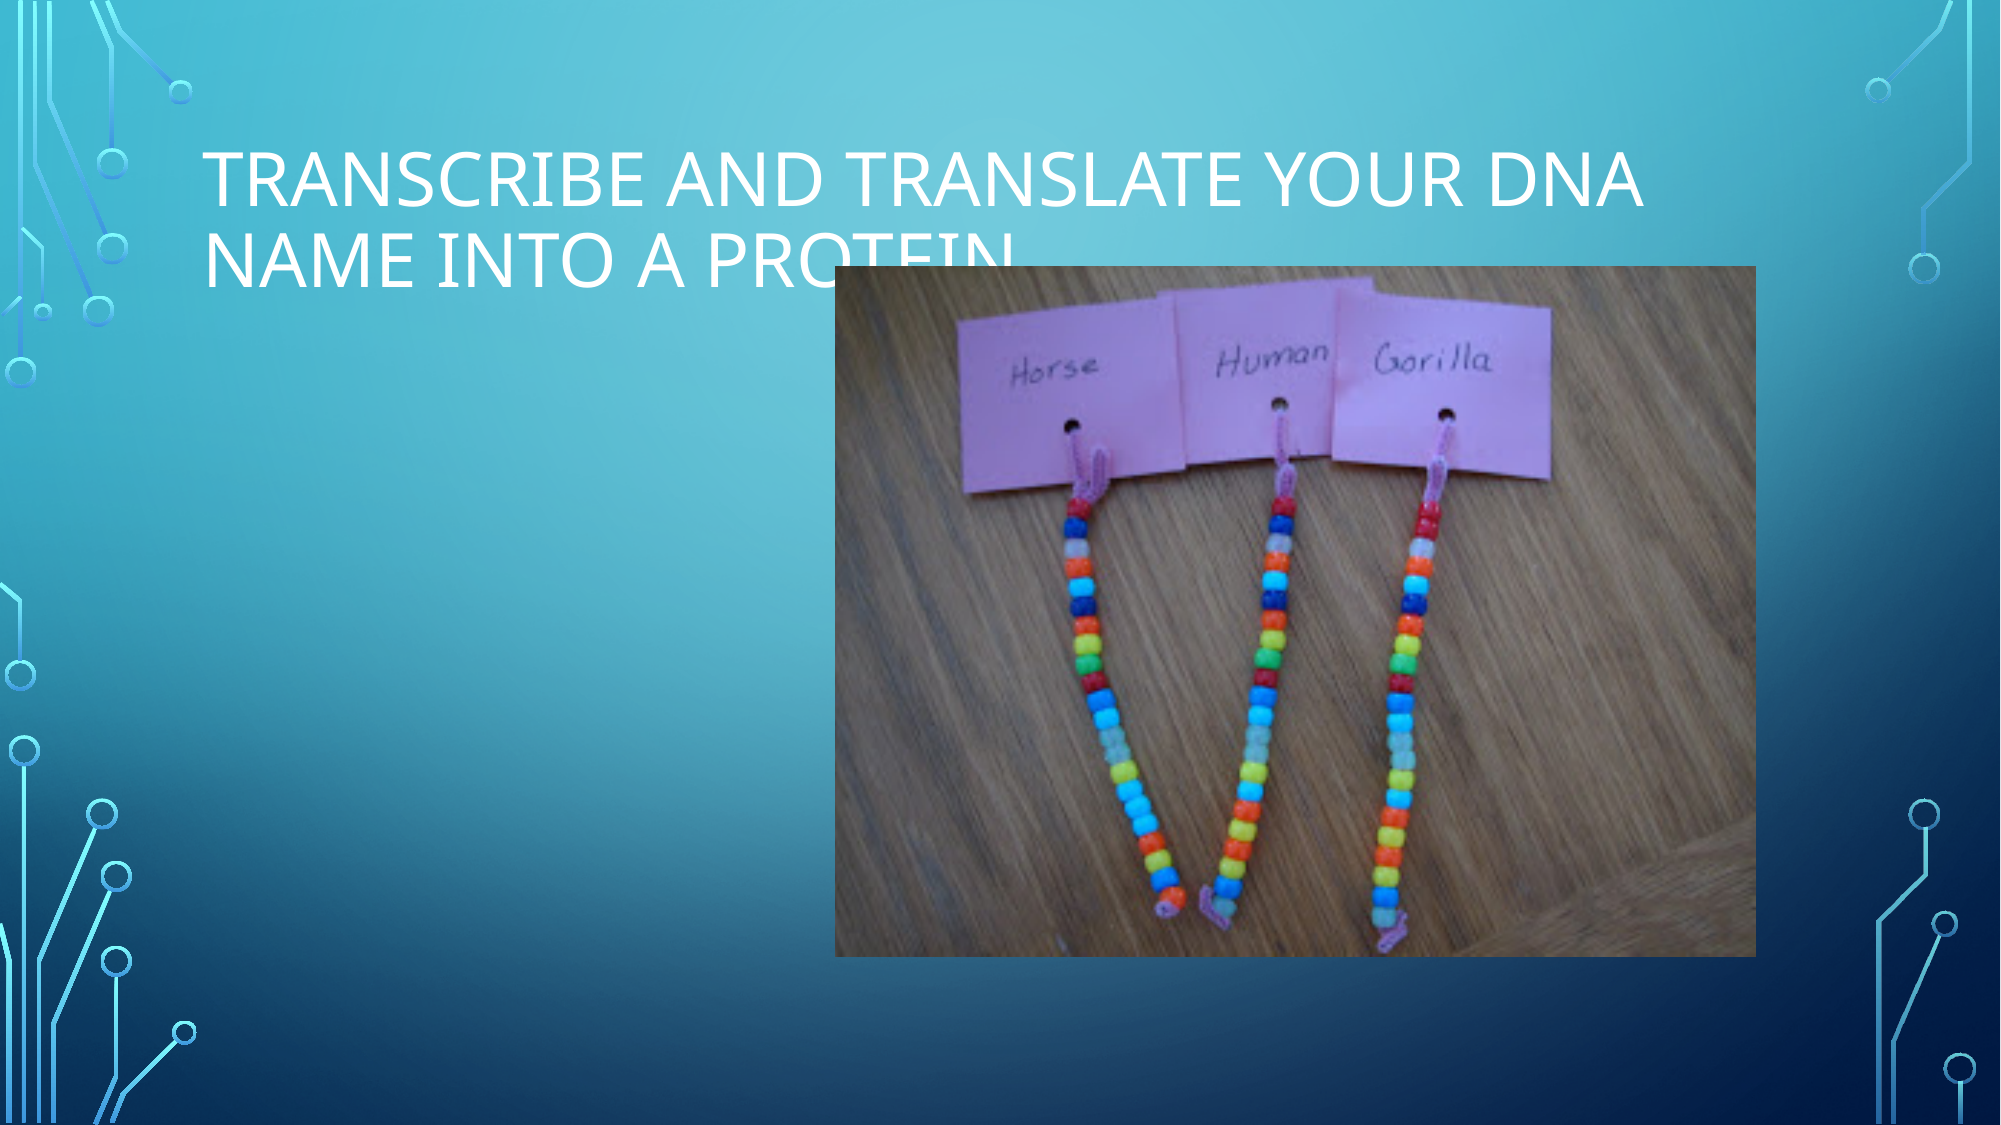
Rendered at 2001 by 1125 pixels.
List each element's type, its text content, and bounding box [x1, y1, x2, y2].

picture [835, 266, 1756, 957]
title Transcribe and Translate your DNA name into a protein [187, 101, 1813, 344]
